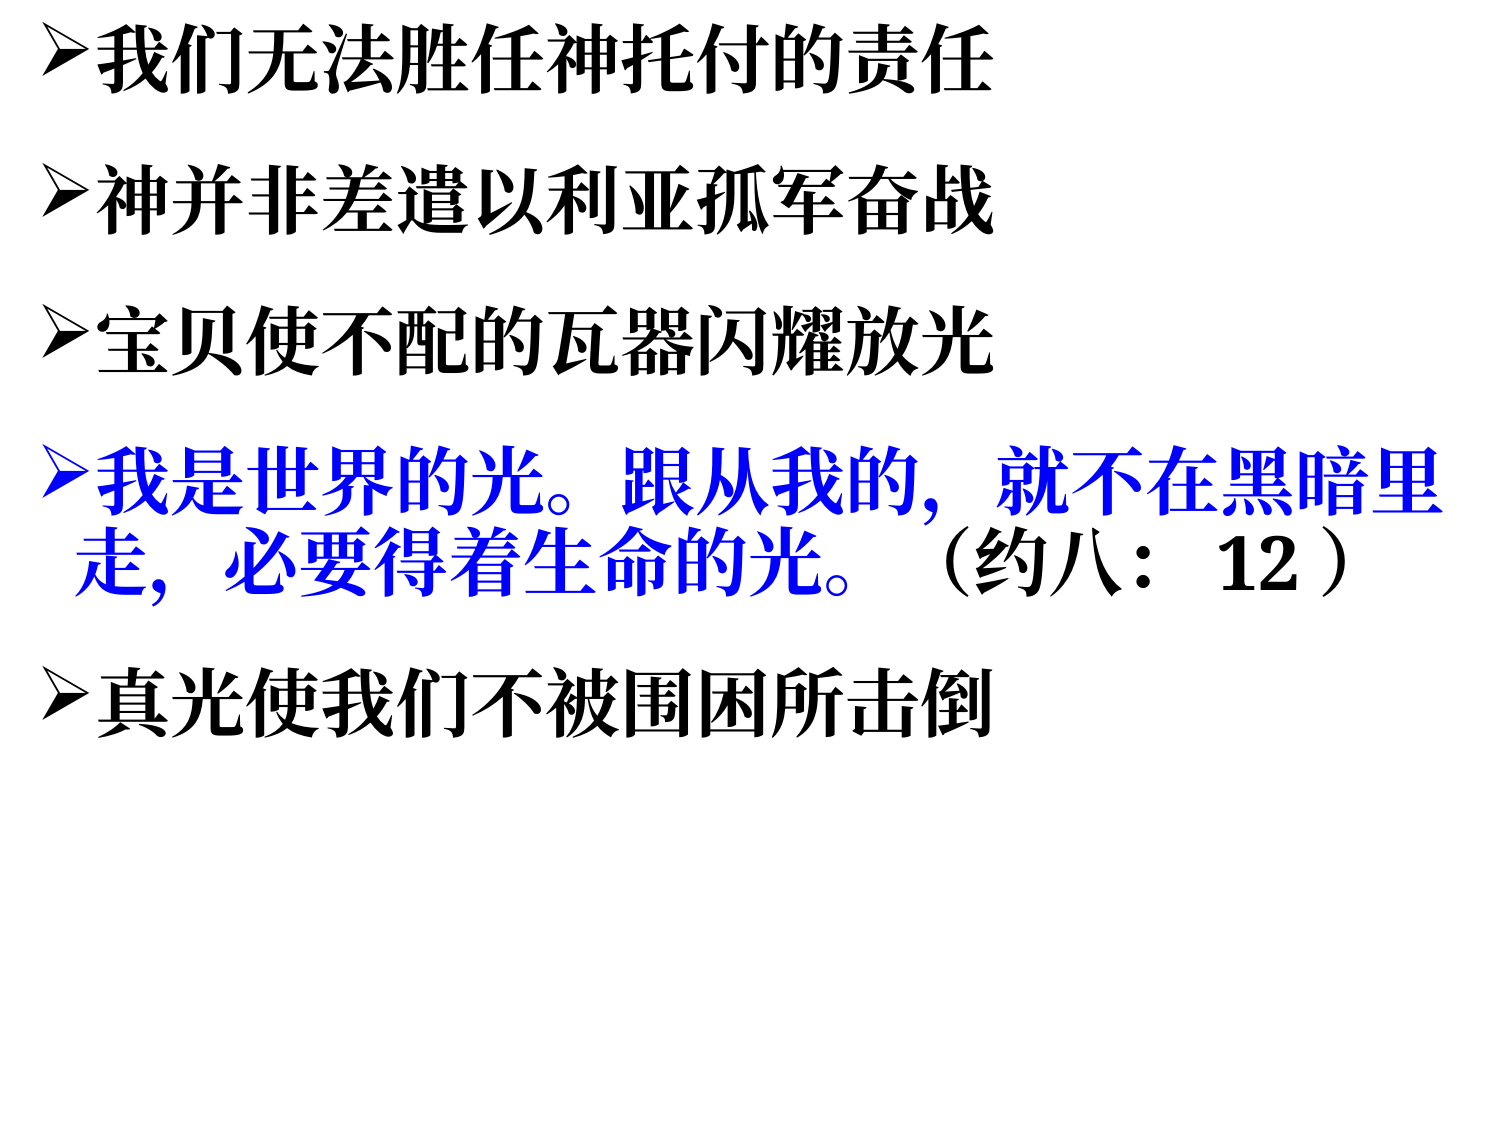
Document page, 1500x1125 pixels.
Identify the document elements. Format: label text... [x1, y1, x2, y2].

list 我们无法胜任神托付的责任 神并非差遣以利亚孤军奋战 宝贝使不配的瓦器闪耀放光 我是世界的光。跟从我的，就不在黑暗里走，必要得着生命的光。（约八：12） 真光使我们不被围困所击倒 [21, 15, 1478, 1105]
